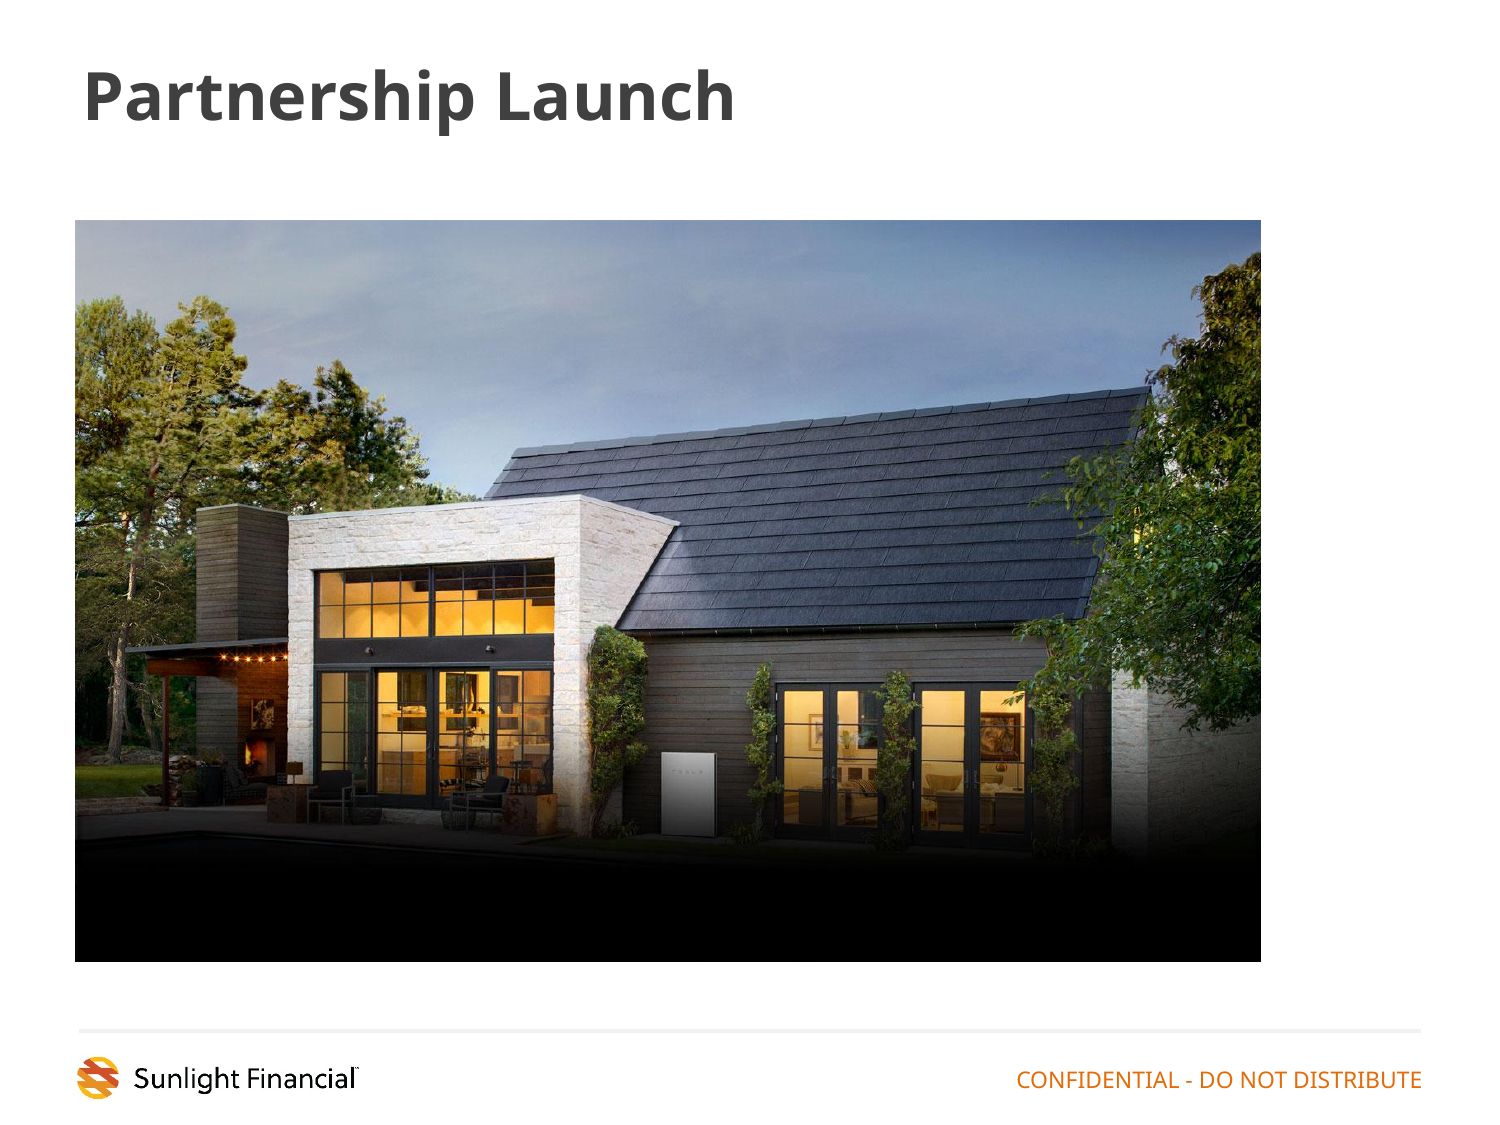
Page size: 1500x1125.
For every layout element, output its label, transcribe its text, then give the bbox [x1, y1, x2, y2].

picture [73, 1053, 359, 1102]
title Partnership Launch [75, 40, 1500, 149]
picture [74, 220, 1261, 962]
